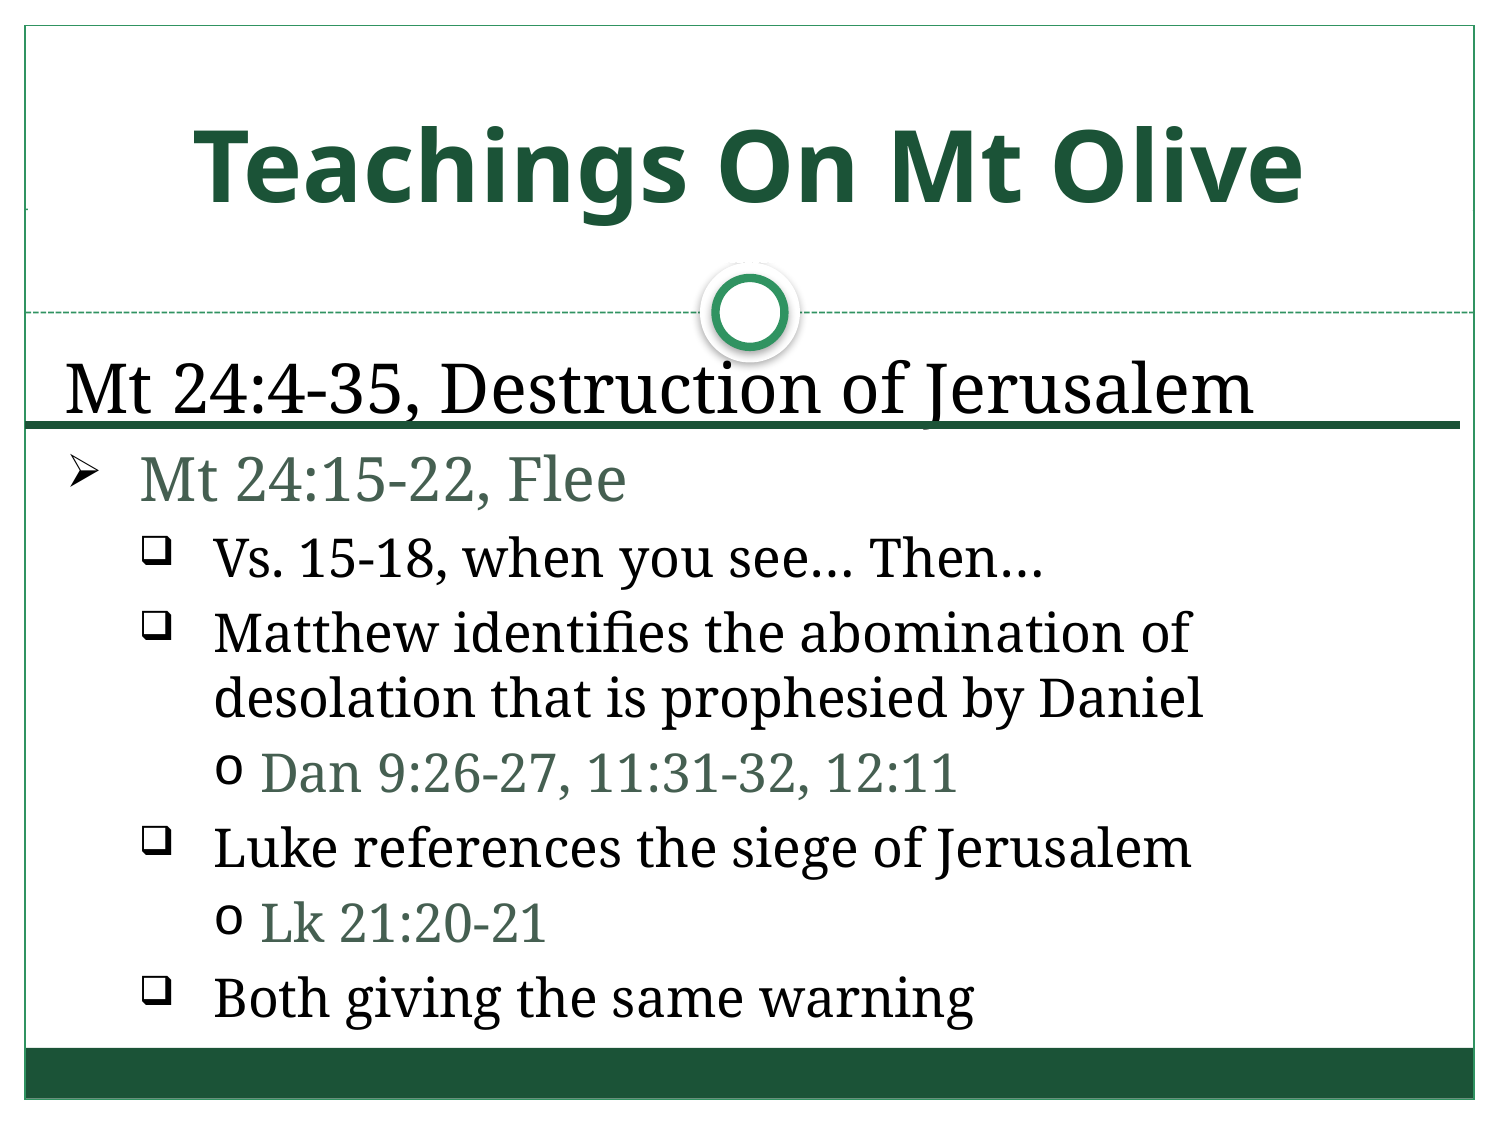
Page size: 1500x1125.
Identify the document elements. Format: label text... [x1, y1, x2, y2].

title Teachings On Mt Olive [112, 62, 1388, 263]
list Mt 24:4-35, Destruction of Jerusalem Mt 24:15-22, Flee Vs. 15-18, when you see… Then… Matthew identifies the abomination of desolation that is prophesied by Daniel Dan 9:26-27, 11:31-32, 12:11 Luke references the siege of Jerusalem Lk 21:20-21 Both giving the same warning [49, 435, 1445, 1038]
list Mt 24:4-35, Destruction of Jerusalem Mt 24:15-22, Flee Vs. 15-18, when you see… Then… Matthew identifies the abomination of desolation that is prophesied by Daniel Dan 9:26-27, 11:31-32, 12:11 Luke references the siege of Jerusalem Lk 21:20-21 Both giving the same warning [49, 337, 1445, 421]
